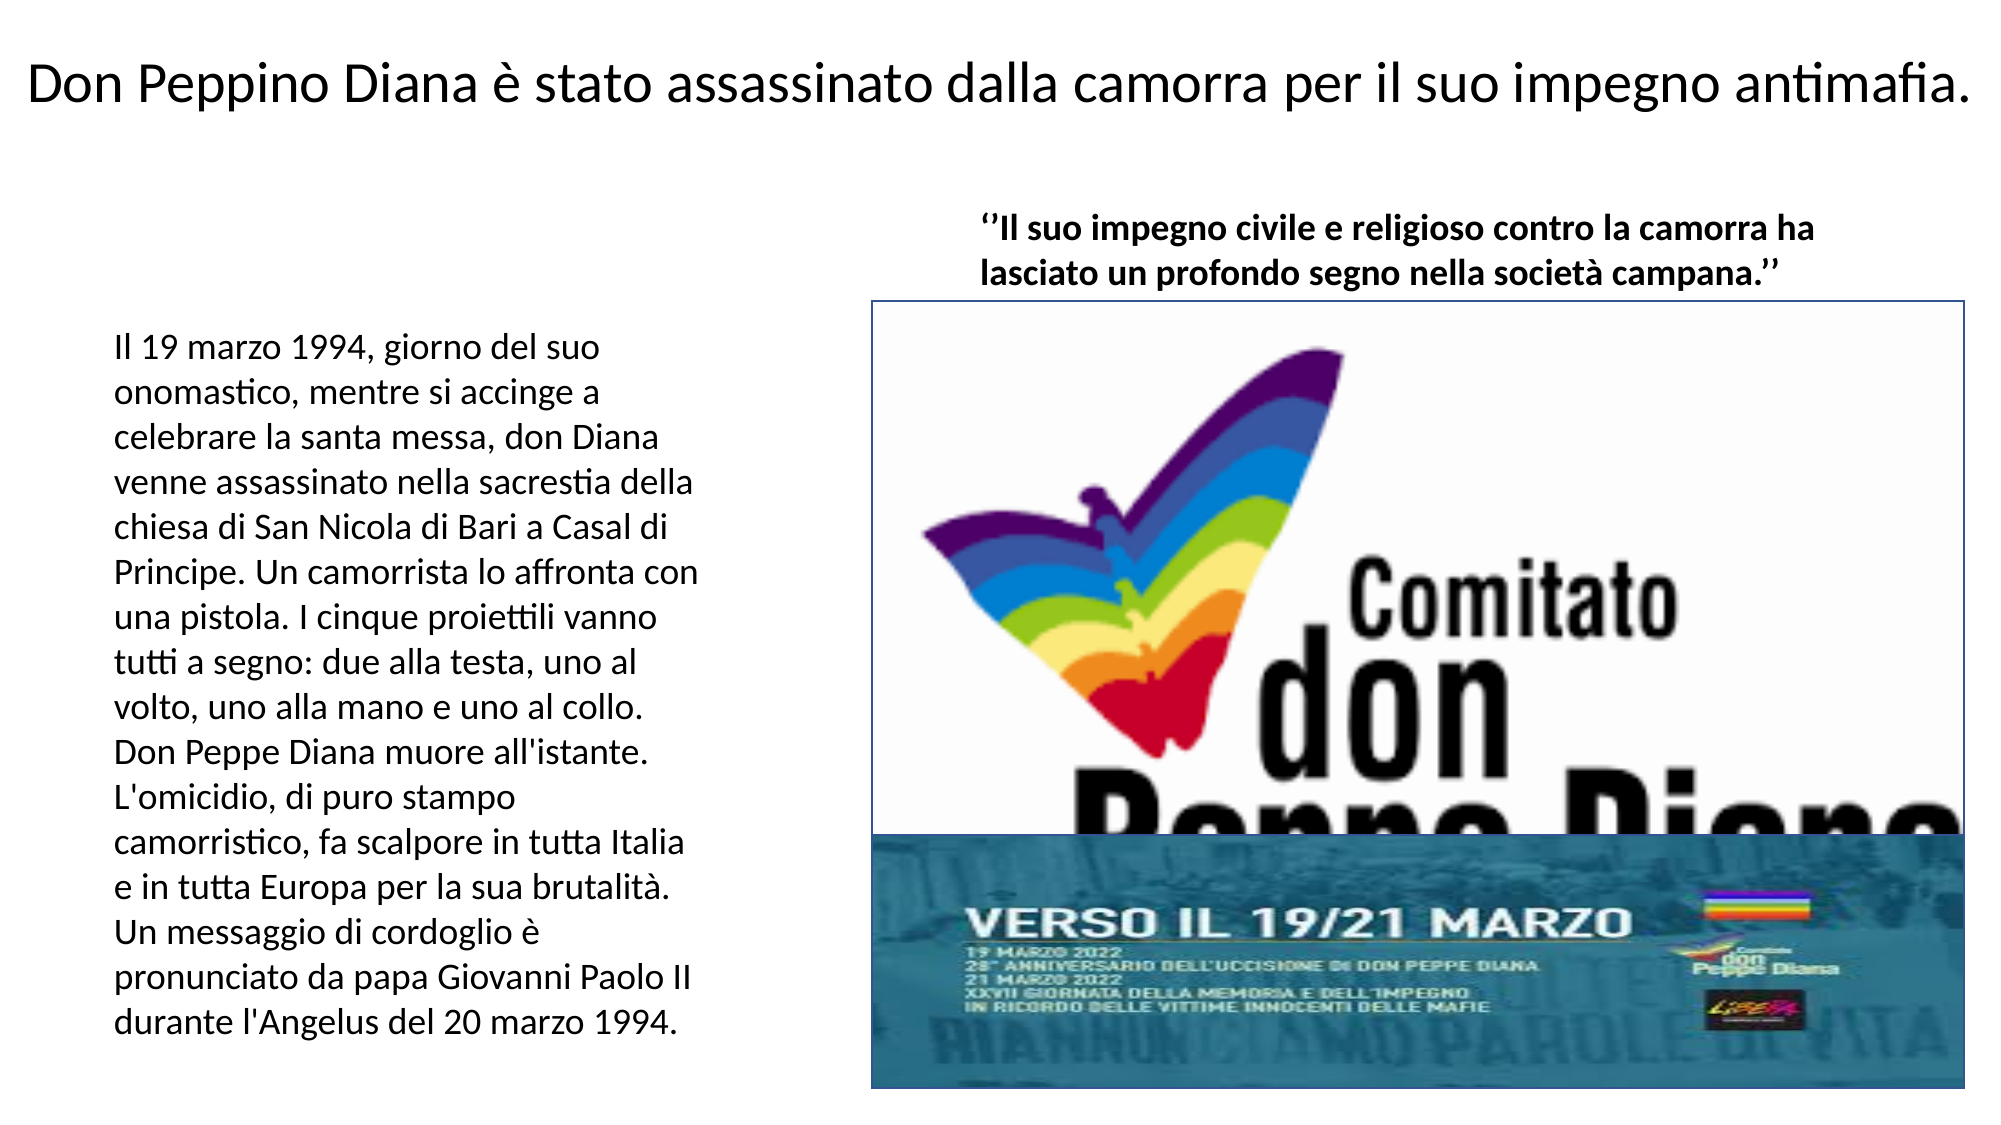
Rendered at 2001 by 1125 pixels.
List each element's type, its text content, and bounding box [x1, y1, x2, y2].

text_box Il 19 marzo 1994, giorno del suo onomastico, mentre si accinge a celebrare la santa messa, don Diana venne assassinato nella sacrestia della chiesa di San Nicola di Bari a Casal di Principe. Un camorrista lo affronta con una pistola. I cinque proiettili vanno tutti a segno: due alla testa, uno al volto, uno alla mano e uno al collo. Don Peppe Diana muore all'istante. L'omicidio, di puro stampo camorristico, fa scalpore in tutta Italia e in tutta Europa per la sua brutalità. Un messaggio di cordoglio è pronunciato da papa Giovanni Paolo II durante l'Angelus del 20 marzo 1994. [99, 314, 723, 1050]
text_box [871, 300, 1965, 834]
text_box ‘’Il suo impegno civile e religioso contro la camorra ha lasciato un profondo segno nella società campana.’’ [965, 195, 1871, 300]
text_box [871, 834, 1965, 1089]
text_box Don Peppino Diana è stato assassinato dalla camorra per il suo impegno antimafia. [0, 36, 2000, 122]
